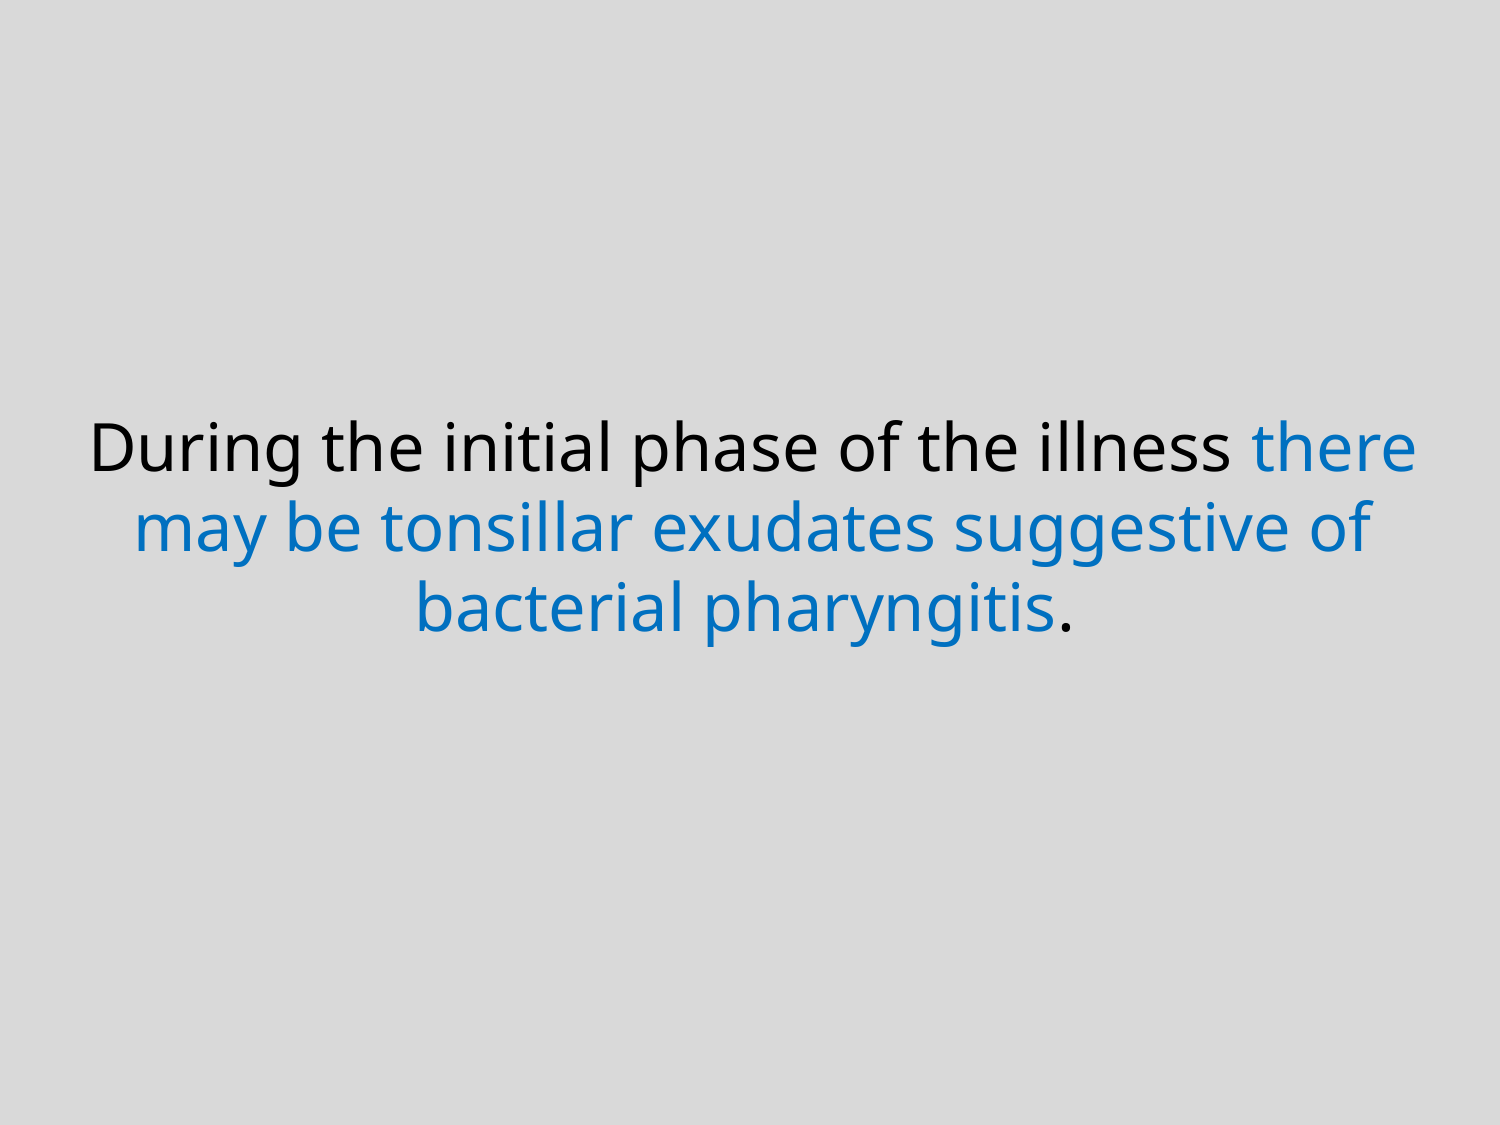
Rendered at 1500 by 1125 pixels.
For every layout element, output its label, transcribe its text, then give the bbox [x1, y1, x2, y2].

text_box During the initial phase of the illness there may be tonsillar exudates suggestive of bacterial pharyngitis. [3, 397, 1500, 892]
